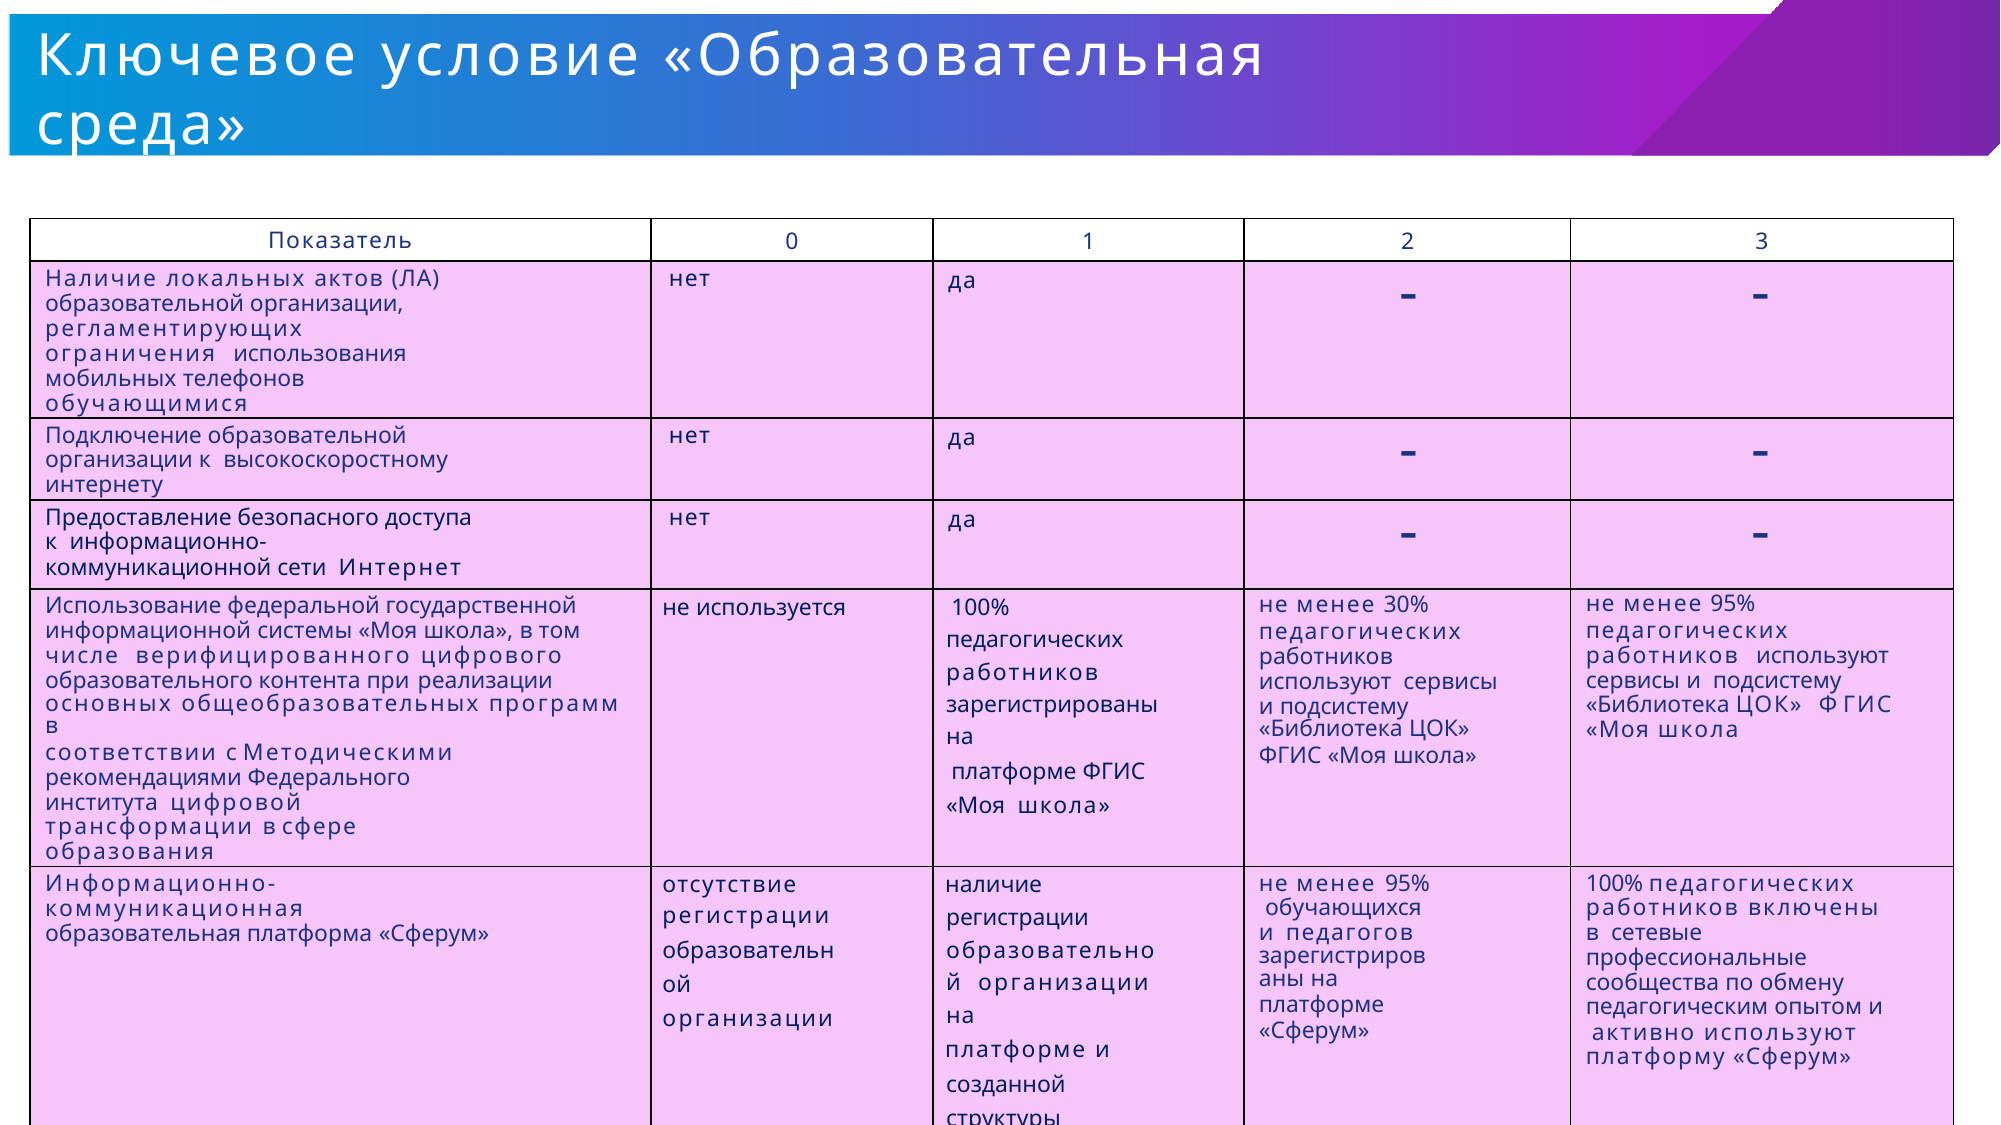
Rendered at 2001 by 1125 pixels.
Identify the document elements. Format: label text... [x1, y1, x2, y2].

table_cell - [1571, 501, 1953, 588]
table_header 3 [1571, 219, 1953, 260]
table_cell - [1571, 262, 1953, 417]
table_header Показатель [31, 219, 650, 260]
table_cell нет [652, 419, 932, 499]
table_cell не менее 30% педагогических работников используют сервисы и подсистему «Библиотека ЦОК» ФГИС «Моя школа» [1245, 590, 1570, 866]
table_cell Подключение образовательной организации к высокоскоростному интернету [31, 419, 650, 499]
table_header 0 [652, 219, 932, 260]
text_box [8, 0, 2000, 156]
title Ключевое условие «Образовательная среда» Критерий «ЦОС (поддержка всех активностей)» [34, 15, 1436, 206]
table_cell да [934, 419, 1243, 499]
table_header 1 [934, 219, 1243, 260]
table_cell нет [652, 501, 932, 588]
table_cell нет [652, 262, 932, 417]
table_cell да [934, 501, 1243, 588]
table_cell - [1245, 501, 1570, 588]
table_cell - [1245, 262, 1570, 417]
table_cell Наличие локальных актов (ЛА) образовательной организации, регламентирующих ограничения использования мобильных телефонов обучающимися [31, 262, 650, 417]
table_header 2 [1245, 219, 1570, 260]
table_cell отсутствие регистрации образовательной организации [652, 867, 932, 1125]
table_cell не менее 95% педагогических работников используют сервисы и подсистему «Библиотека ЦОК» Ф ГИС «Моя школа [1571, 590, 1953, 866]
table_cell Информационно- коммуникационная образовательная платформа «Сферум» [31, 867, 650, 1125]
table_cell не используется [652, 590, 932, 866]
table_cell не менее 95% обучающихся и педагогов зарегистрированы на платформе «Сферум» [1245, 867, 1570, 1125]
table_cell 100% педагогических работников зарегистрированы на платформе ФГИС «Моя школа» [934, 590, 1243, 866]
table_cell - [1571, 419, 1953, 499]
table_cell - [1245, 419, 1570, 499]
table_cell да [934, 262, 1243, 417]
table_cell наличие регистрации образовательной организации на платформе и созданной структуры образовательной организации [934, 867, 1243, 1125]
table_cell Использование федеральной государственной информационной системы «Моя школа», в том числе верифицированного цифрового образовательного контента при реализации основных общеобразовательных программ в соответствии с Методическими рекомендациями Федерального института цифровой трансформации в сфере образования [31, 590, 650, 866]
table_cell Предоставление безопасного доступа к информационно-коммуникационной сети Интернет [31, 501, 650, 588]
table_cell 100% педагогических работников включены в сетевые профессиональные сообщества по обмену педагогическим опытом и активно используют платформу «Сферум» [1571, 867, 1953, 1125]
